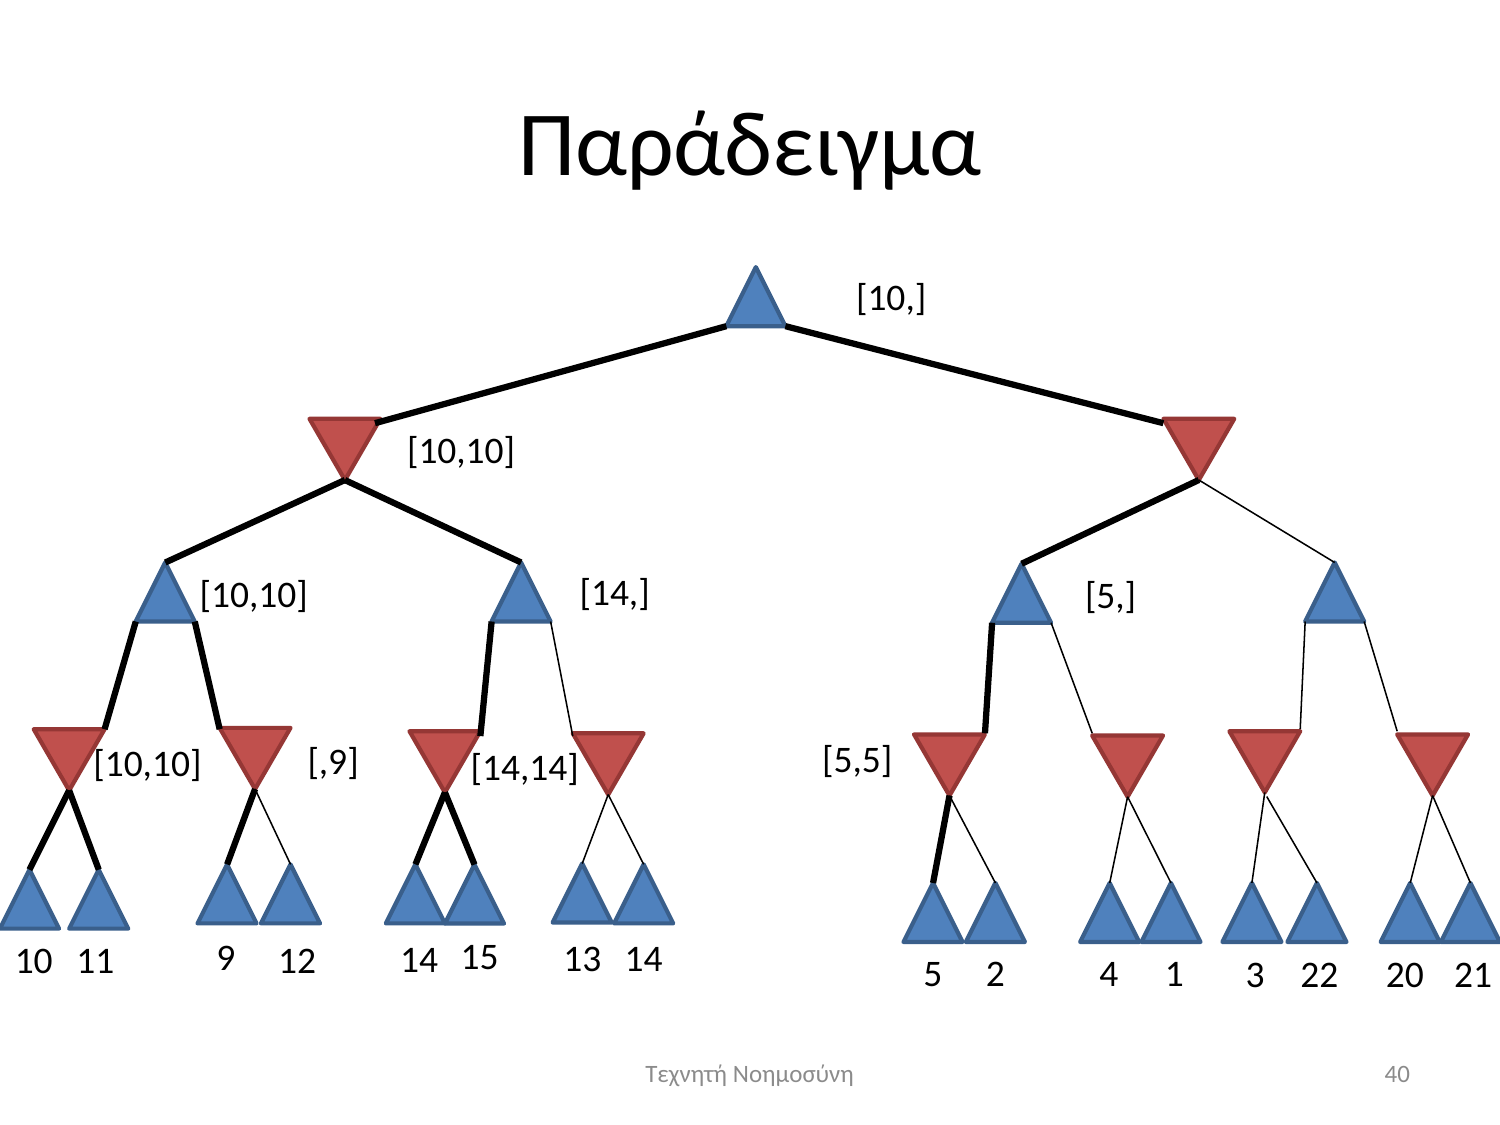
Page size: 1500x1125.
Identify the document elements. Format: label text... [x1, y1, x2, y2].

text_box [490, 565, 552, 624]
text_box [1285, 887, 1349, 942]
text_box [68, 790, 99, 870]
text_box 14 [378, 927, 460, 988]
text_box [415, 792, 442, 865]
text_box 1 [1150, 941, 1215, 1002]
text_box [254, 788, 291, 865]
text_box 9 [185, 926, 267, 986]
text_box [14,14] [446, 735, 604, 796]
text_box [725, 265, 787, 329]
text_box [1432, 795, 1471, 884]
title Παράδειγμα [75, 45, 1425, 233]
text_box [374, 325, 727, 424]
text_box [1300, 621, 1306, 730]
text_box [949, 795, 996, 884]
text_box 21 [1432, 942, 1500, 1003]
text_box [307, 416, 369, 478]
text_box 15 [439, 924, 521, 984]
text_box 14 [603, 926, 685, 987]
text_box 20 [1364, 942, 1432, 1003]
text_box [195, 869, 259, 926]
text_box [1078, 887, 1140, 941]
slide_number 40 [1074, 1042, 1425, 1103]
text_box [1439, 885, 1500, 942]
text_box [901, 888, 964, 941]
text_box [1251, 792, 1265, 884]
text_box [29, 790, 66, 870]
text_box [1166, 416, 1237, 478]
text_box [134, 567, 190, 624]
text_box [607, 794, 644, 865]
text_box [10,10] [68, 731, 226, 792]
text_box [1021, 479, 1197, 564]
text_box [344, 479, 522, 563]
text_box [67, 873, 131, 928]
text_box [963, 885, 1027, 941]
text_box [31, 727, 99, 788]
text_box [612, 867, 676, 926]
text_box [10,10] [175, 571, 333, 623]
text_box [1220, 887, 1284, 942]
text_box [1050, 622, 1093, 734]
text_box [10,10] [369, 425, 553, 479]
text_box [1139, 886, 1203, 941]
text_box 13 [541, 926, 603, 987]
text_box 2 [954, 941, 1036, 1002]
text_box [165, 479, 343, 563]
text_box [226, 788, 253, 865]
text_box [194, 621, 220, 730]
text_box 12 [256, 928, 338, 989]
text_box [5,5] [778, 727, 936, 788]
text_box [785, 325, 1164, 424]
text_box 4 [1068, 941, 1150, 1002]
text_box [550, 867, 613, 925]
text_box [0, 873, 61, 928]
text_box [984, 622, 993, 734]
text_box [1198, 479, 1335, 563]
text_box [990, 568, 1053, 625]
text_box [1092, 733, 1165, 795]
text_box [259, 867, 322, 926]
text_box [444, 792, 475, 865]
text_box [579, 731, 646, 792]
text_box 11 [54, 928, 136, 989]
text_box [1378, 888, 1440, 942]
text_box 10 [0, 928, 54, 989]
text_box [104, 621, 136, 730]
text_box [383, 868, 445, 926]
text_box 3 [1214, 942, 1279, 1003]
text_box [480, 621, 492, 737]
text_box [932, 795, 948, 884]
text_box [1227, 729, 1300, 792]
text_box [1409, 795, 1431, 884]
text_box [1109, 796, 1126, 884]
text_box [1363, 621, 1398, 732]
text_box [1397, 732, 1470, 794]
footer Τεχνητή Νοημοσύνη [512, 1042, 988, 1103]
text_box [581, 794, 605, 864]
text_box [1127, 796, 1172, 884]
text_box [936, 732, 984, 794]
text_box [1303, 566, 1366, 624]
text_box [407, 729, 475, 790]
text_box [1266, 796, 1318, 884]
text_box 5 [892, 941, 954, 1002]
text_box [443, 868, 506, 924]
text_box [550, 621, 574, 737]
text_box [225, 725, 293, 787]
text_box 22 [1279, 942, 1360, 1003]
